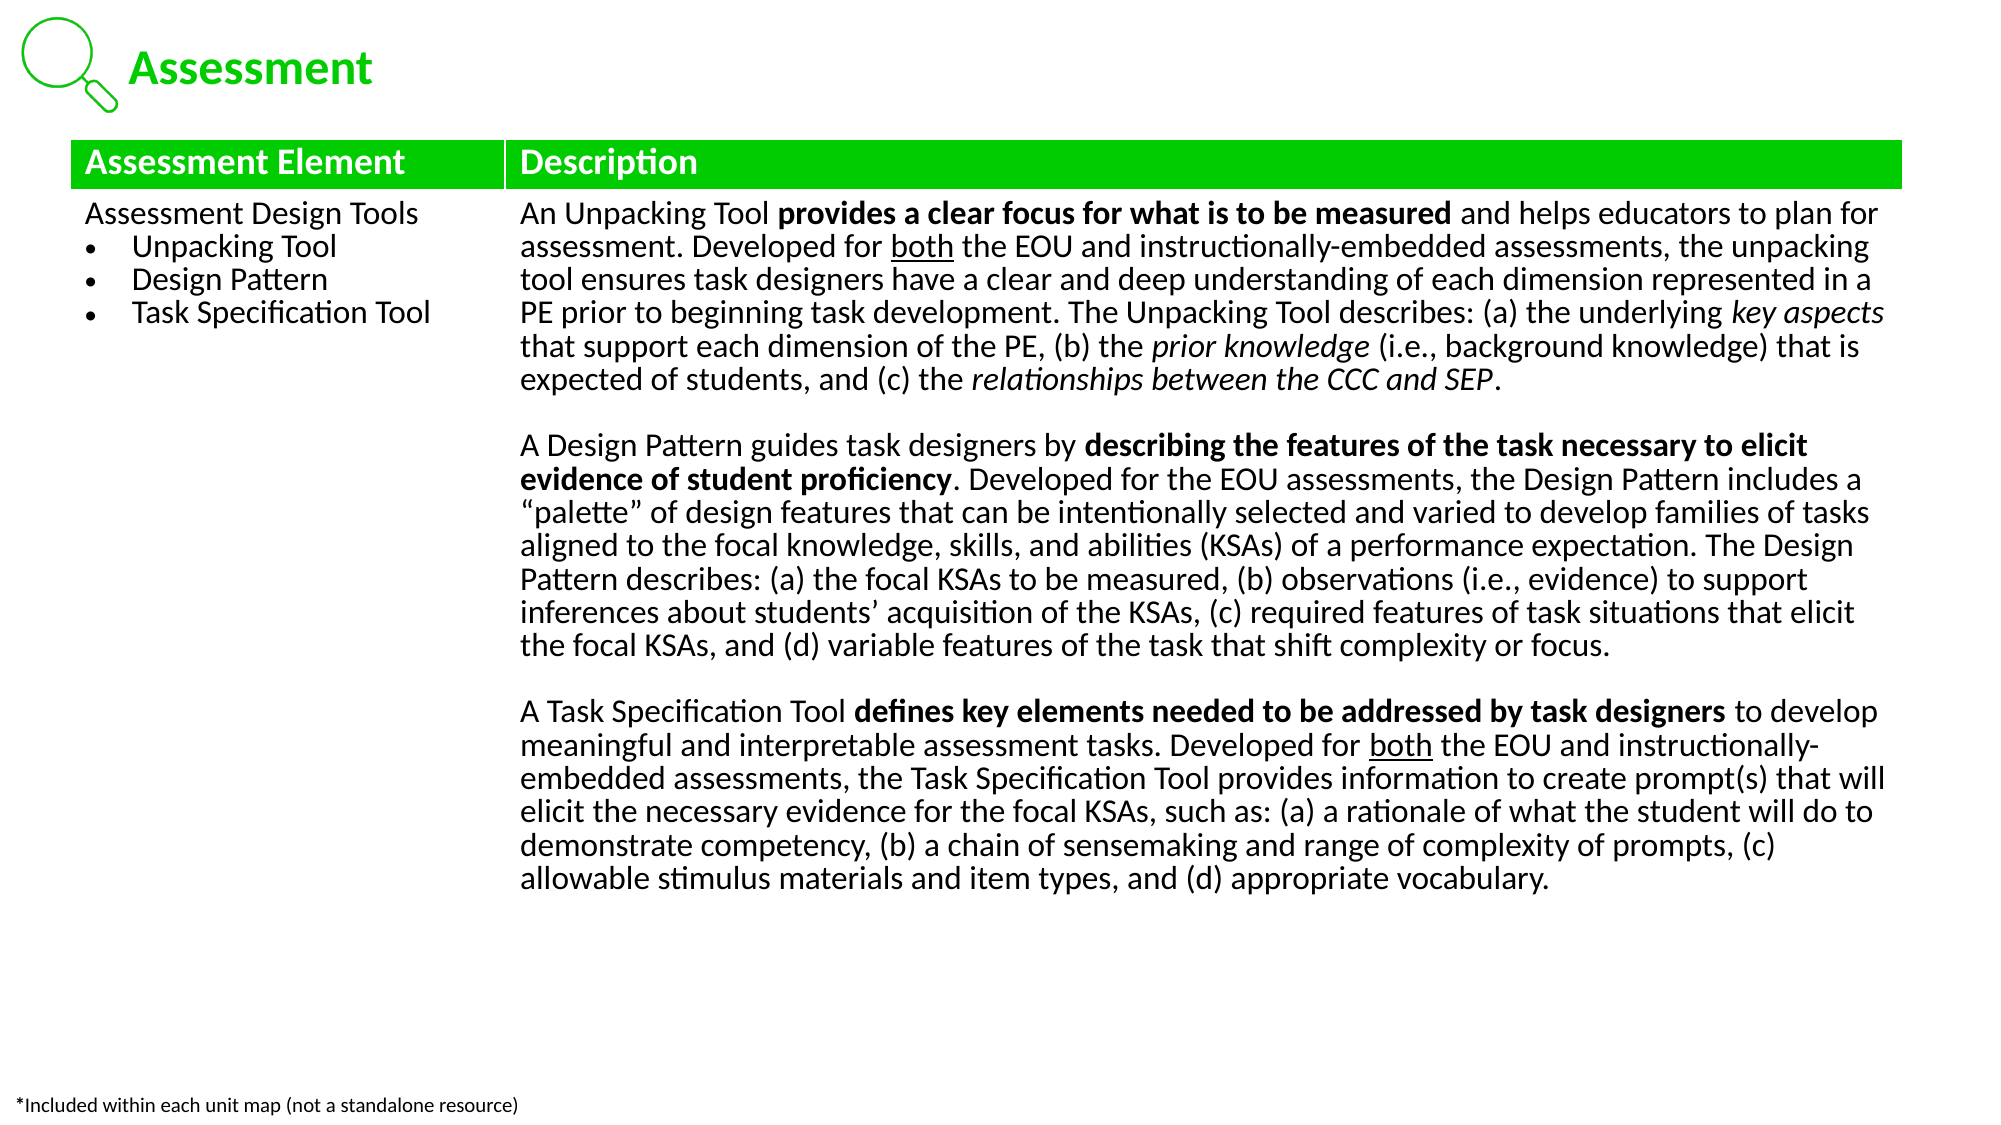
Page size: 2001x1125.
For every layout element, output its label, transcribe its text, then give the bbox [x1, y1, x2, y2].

table_cell Assessment Design Tools Unpacking Tool Design Pattern Task Specification Tool [71, 195, 504, 904]
table_cell An Unpacking Tool provides a clear focus for what is to be measured and helps educators to plan for assessment. Developed for both the EOU and instructionally-embedded assessments, the unpacking tool ensures task designers have a clear and deep understanding of each dimension represented in a PE prior to beginning task development. The Unpacking Tool describes: (a) the underlying key aspects that support each dimension of the PE, (b) the prior knowledge (i.e., background knowledge) that is expected of students, and (c) the relationships between the CCC and SEP. A Design Pattern guides task designers by describing the features of the task necessary to elicit evidence of student proficiency. Developed for the EOU assessments, the Design Pattern includes a “palette” of design features that can be intentionally selected and varied to develop families of tasks aligned to the focal knowledge, skills, and abilities (KSAs) of a performance expectation. The Design Pattern describes: (a) the focal KSAs to be measured, (b) observations (i.e., evidence) to support inferences about students’ acquisition of the KSAs, (c) required features of task situations that elicit the focal KSAs, and (d) variable features of the task that shift complexity or focus. A Task Specification Tool defines key elements needed to be addressed by task designers to develop meaningful and interpretable assessment tasks. Developed for both the EOU and instructionally-embedded assessments, the Task Specification Tool provides information to create prompt(s) that will elicit the necessary evidence for the focal KSAs, such as: (a) a rationale of what the student will do to demonstrate competency, (b) a chain of sensemaking and range of complexity of prompts, (c) allowable stimulus materials and item types, and (d) appropriate vocabulary. [506, 195, 1902, 904]
picture [11, 6, 129, 123]
table_header Assessment Element [71, 140, 504, 189]
text_box Assessment [129, 26, 432, 102]
text_box *Included within each unit map (not a standalone resource) [0, 1084, 539, 1125]
table_header Description [506, 140, 1902, 189]
